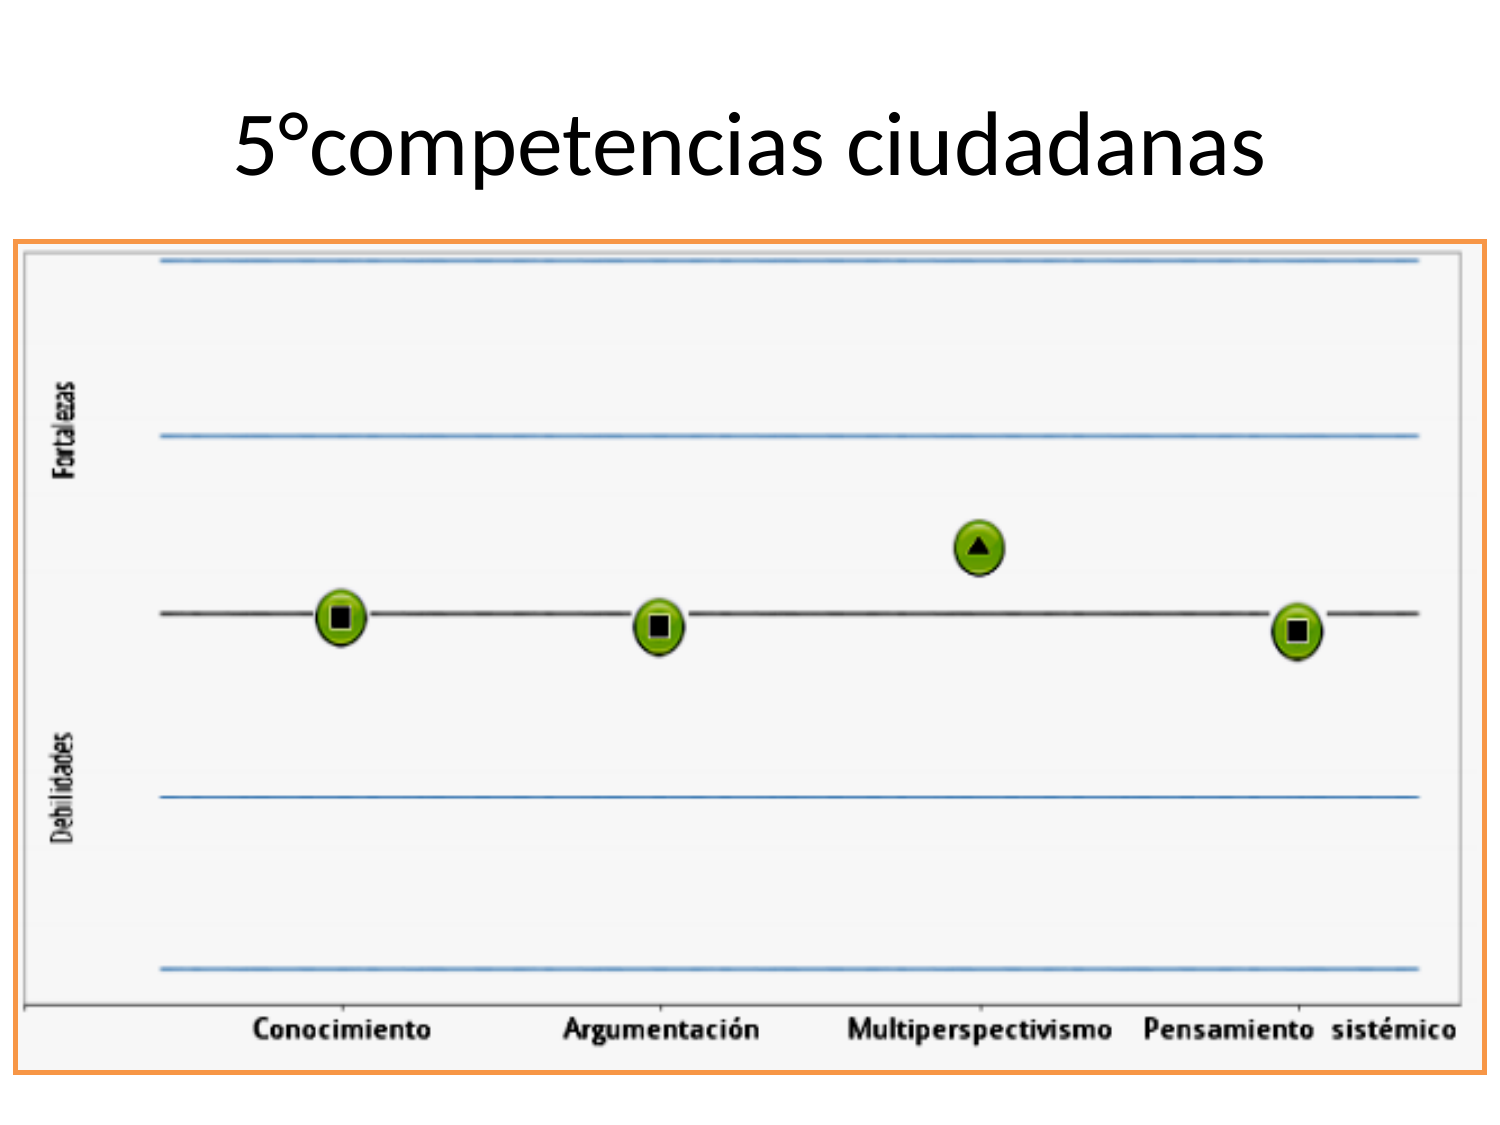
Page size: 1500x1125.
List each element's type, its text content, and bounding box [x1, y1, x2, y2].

title 5°competencias ciudadanas [75, 45, 1425, 233]
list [17, 243, 1483, 1071]
